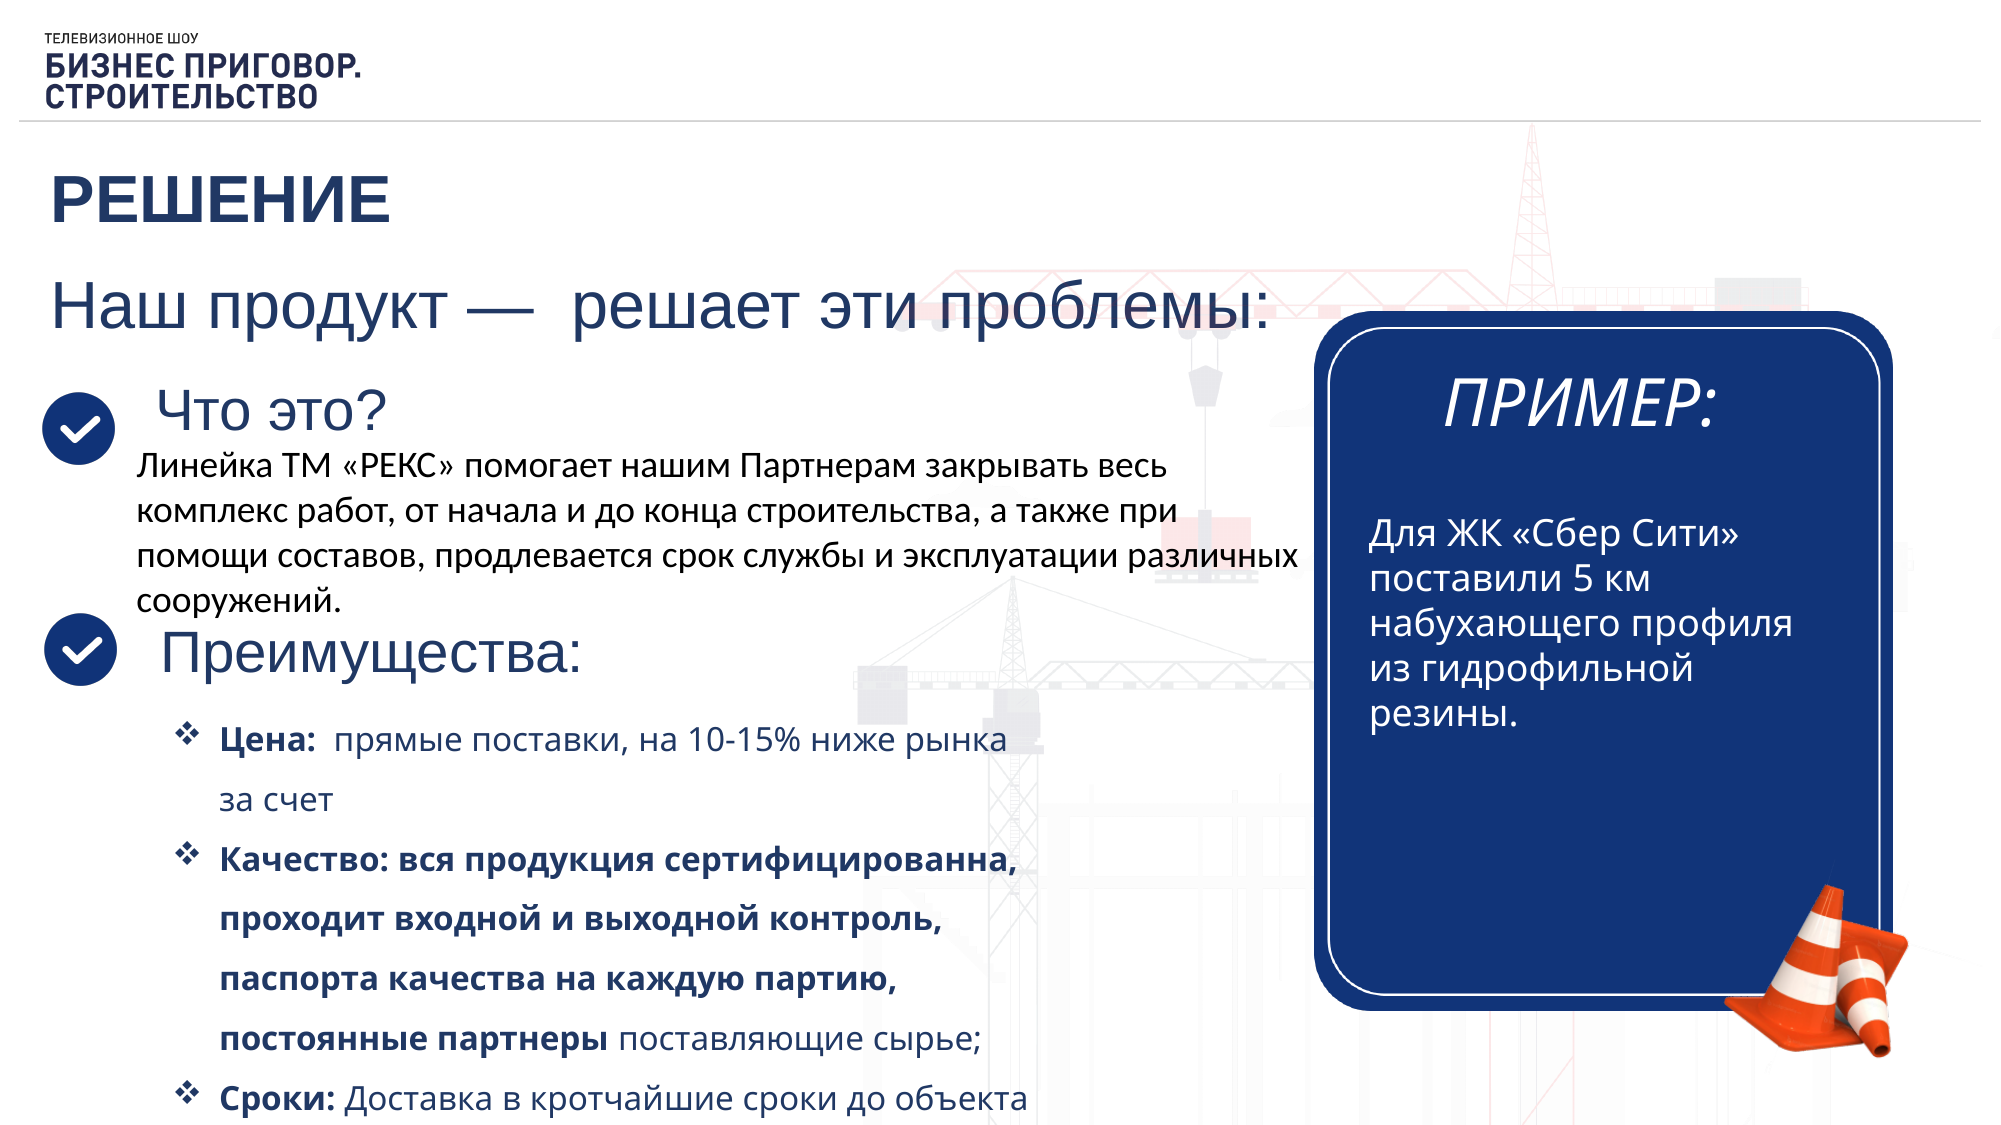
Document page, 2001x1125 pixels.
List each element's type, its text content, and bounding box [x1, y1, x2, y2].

picture [18, 33, 2000, 1125]
text_box Преимущества: [145, 607, 789, 692]
picture [35, 385, 122, 472]
text_box Цена: прямые поставки, на 10-15% ниже рынка за счет Качество: вся продукция сертифицированна, проходит входной и выходной контроль, паспорта качества на каждую партию, постоянные партнеры поставляющие сырье; Сроки: Доставка в кротчайшие сроки до объекта [157, 690, 789, 1125]
text_box РЕШЕНИЕ [35, 148, 789, 243]
text_box Линейка ТМ «РЕКС» помогает нашим Партнерам закрывать весь комплекс работ, от начала и до конца строительства, а также при помощи составов, продлевается срок службы и эксплуатации различных сооружений. [121, 433, 789, 628]
text_box Что это? [140, 364, 789, 433]
text_box Наш продукт — решает эти проблемы: [35, 254, 789, 350]
picture [37, 606, 124, 693]
